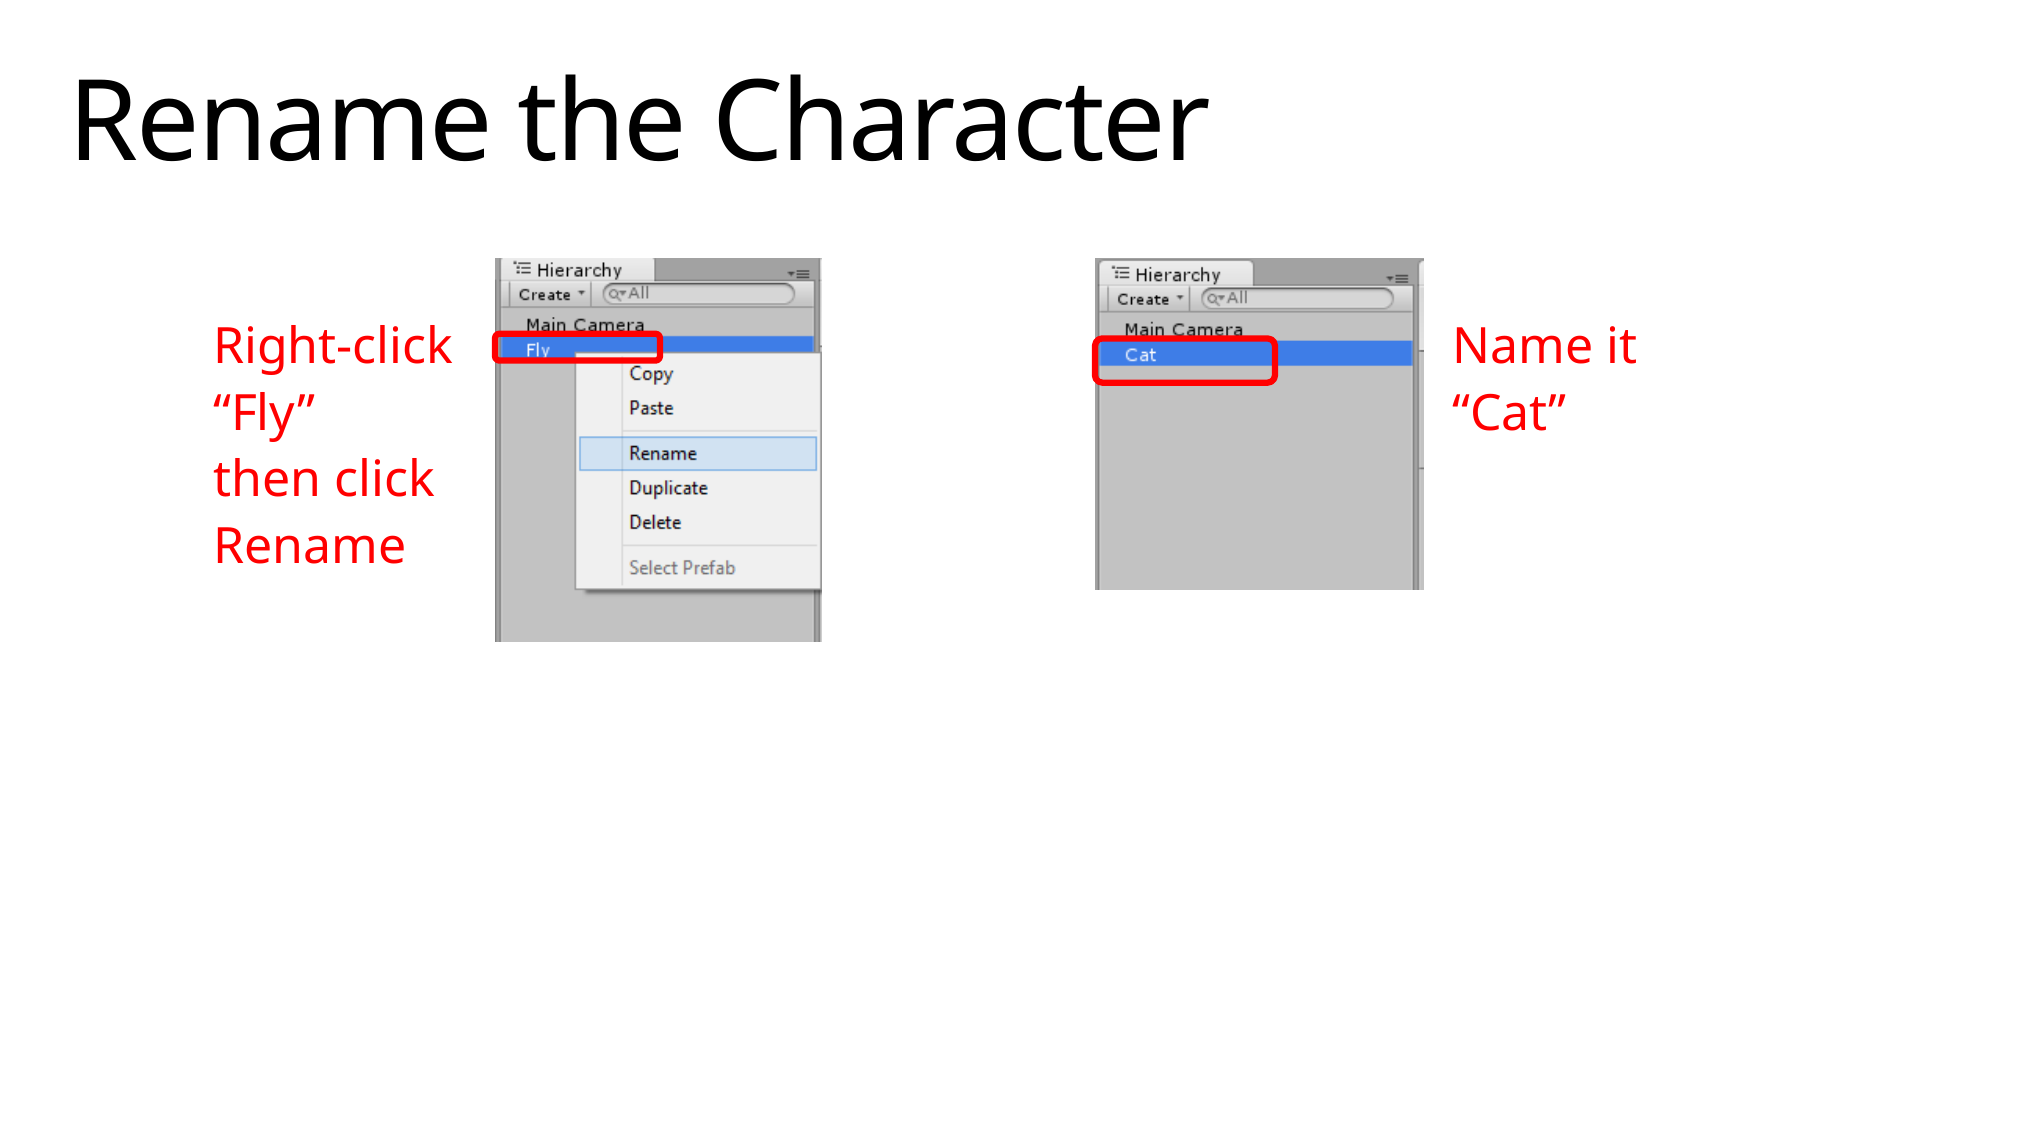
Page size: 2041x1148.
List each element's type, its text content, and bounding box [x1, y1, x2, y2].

title Rename the Character [45, 48, 1996, 199]
text_box Right-click “Fly” then click Rename [183, 296, 484, 598]
picture [1094, 258, 1424, 591]
picture [494, 258, 822, 642]
text_box Name it “Cat” [1424, 296, 1668, 465]
